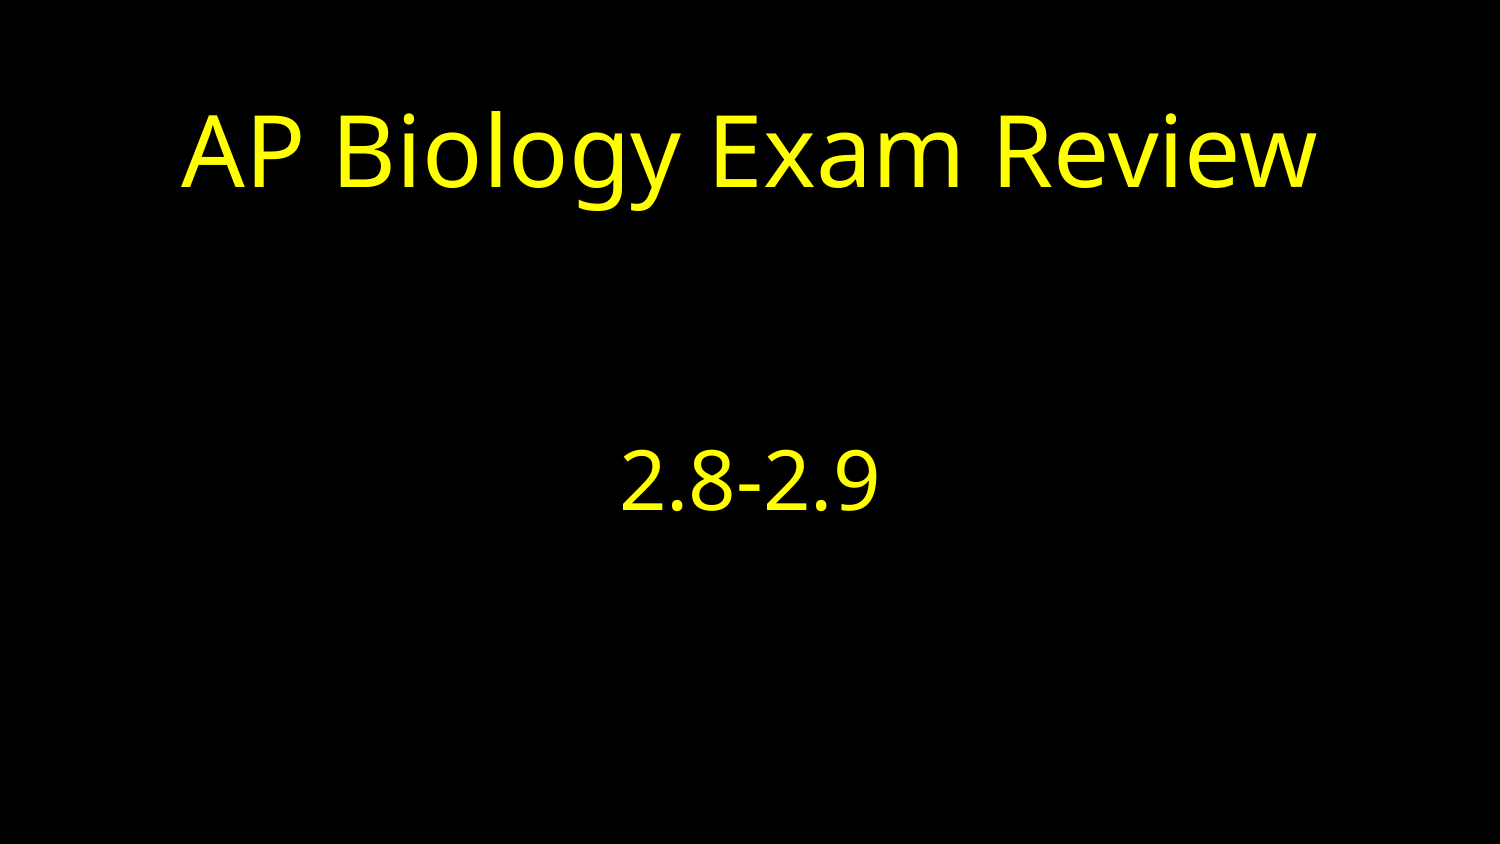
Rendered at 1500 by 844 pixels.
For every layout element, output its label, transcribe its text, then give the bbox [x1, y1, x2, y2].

title AP Biology Exam Review 2.8-2.9 [0, 399, 1500, 663]
